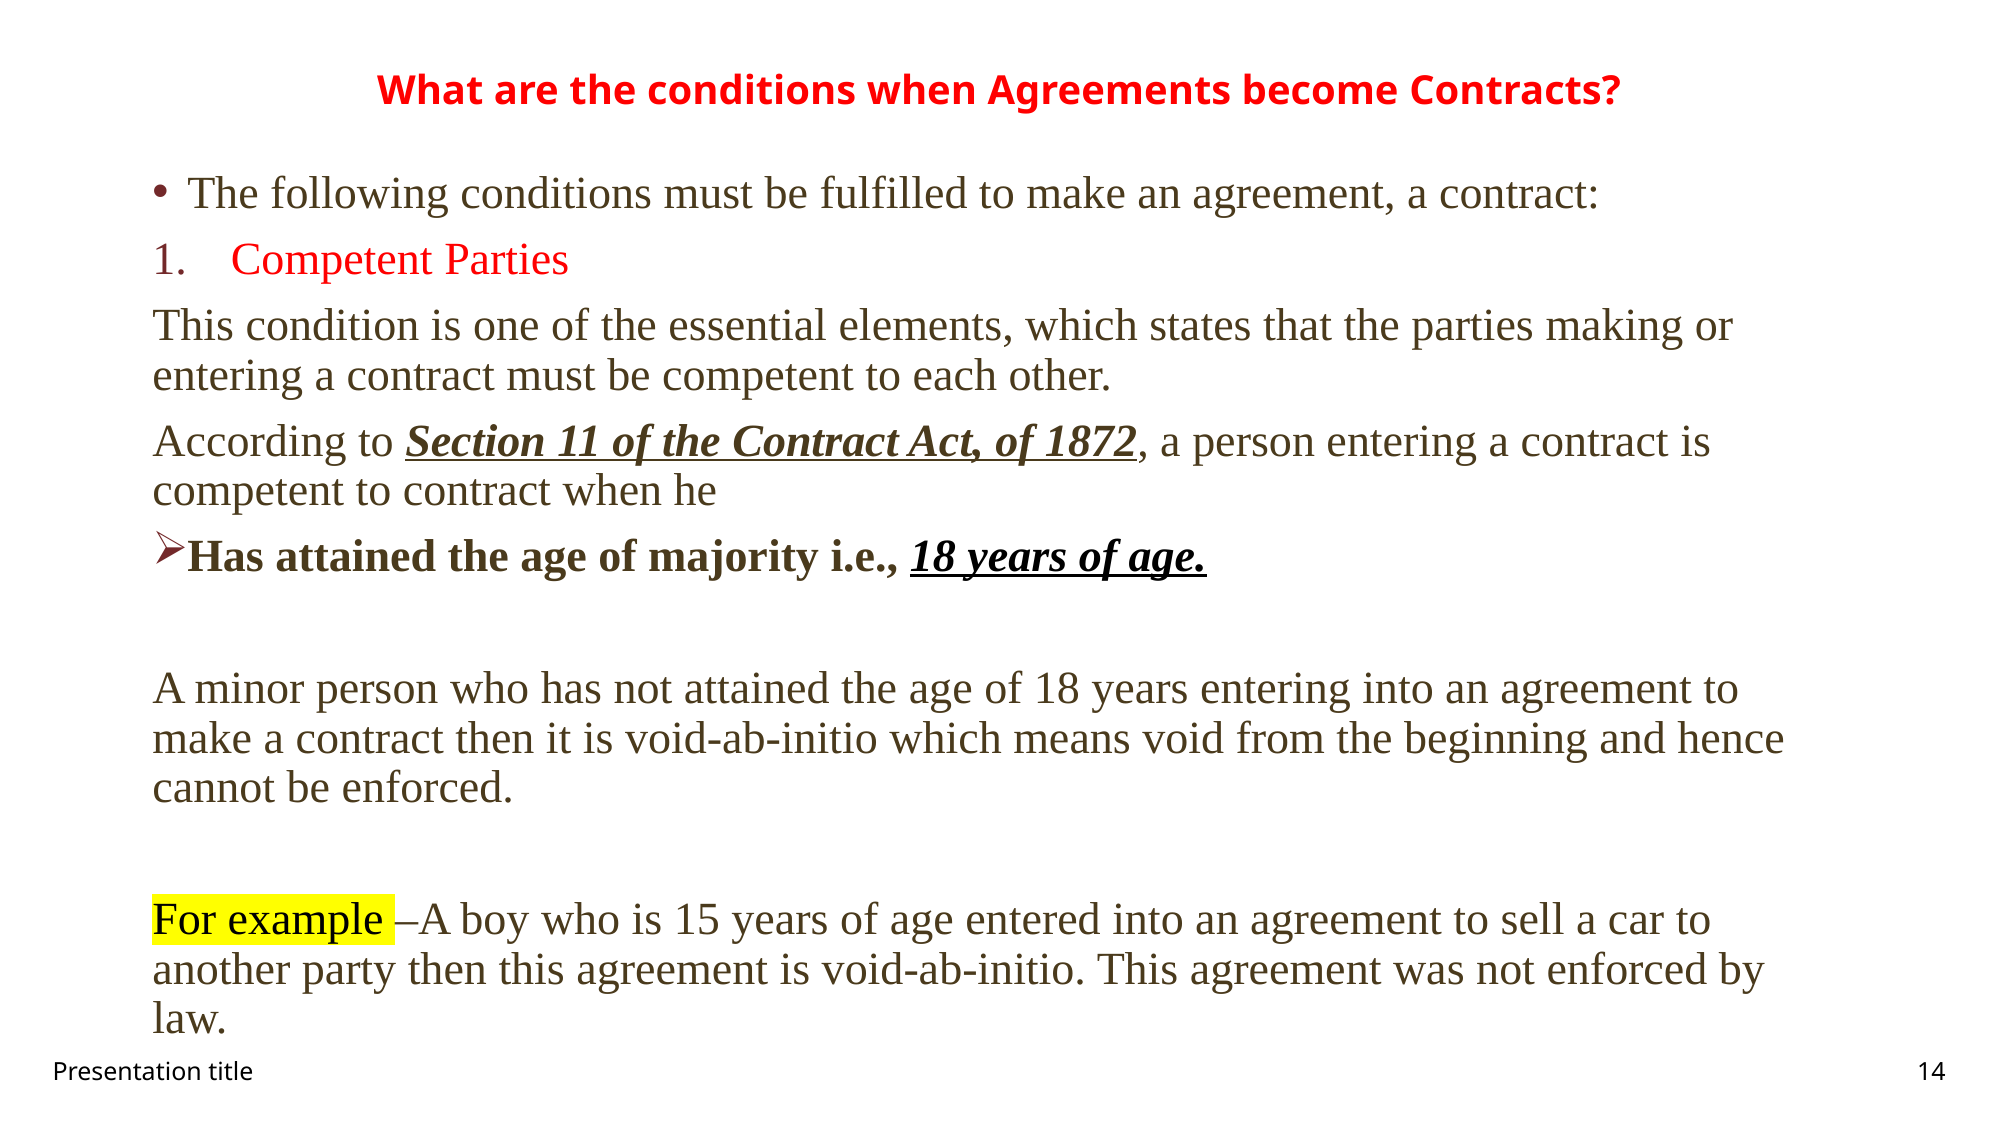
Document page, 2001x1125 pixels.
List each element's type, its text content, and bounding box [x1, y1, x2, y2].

title What are the conditions when Agreements become Contracts? [137, 62, 1863, 161]
list The following conditions must be fulfilled to make an agreement, a contract: Competent Parties This condition is one of the essential elements, which states that the parties making or entering a contract must be competent to each other. According to Section 11 of the Contract Act, of 1872, a person entering a contract is competent to contract when he Has attained the age of majority i.e., 18 years of age. A minor person who has not attained the age of 18 years entering into an agreement to make a contract then it is void-ab-initio which means void from the beginning and hence cannot be enforced. For example –A boy who is 15 years of age entered into an agreement to sell a car to another party then this agreement is void-ab-initio. This agreement was not enforced by law. [137, 161, 1863, 1063]
footer Presentation title [37, 1042, 713, 1103]
slide_number 14 [1510, 1042, 1961, 1103]
